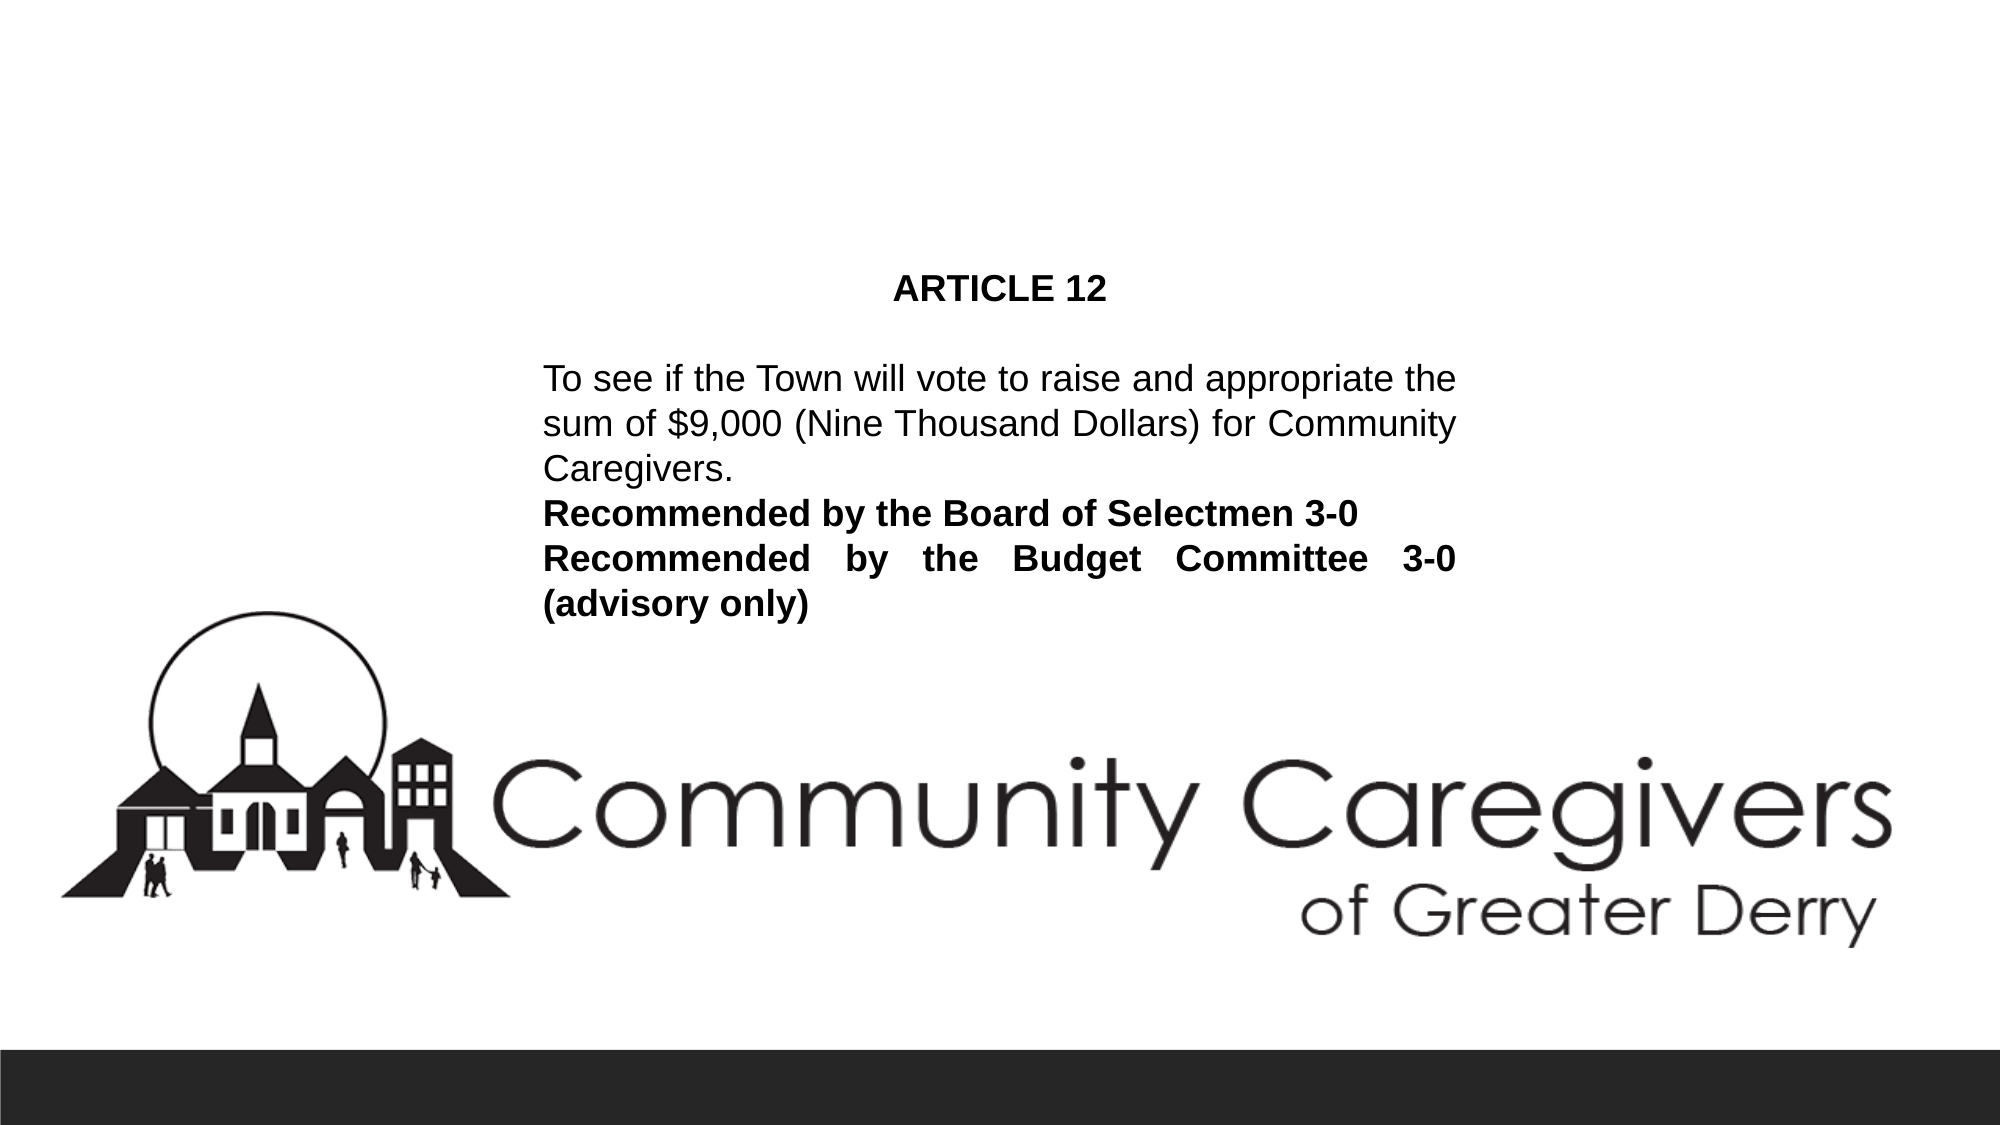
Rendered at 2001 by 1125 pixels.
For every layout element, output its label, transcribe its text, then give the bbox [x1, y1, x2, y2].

text_box ARTICLE 12 To see if the Town will vote to raise and appropriate the sum of $9,000 (Nine Thousand Dollars) for Community Caregivers. Recommended by the Board of Selectmen 3-0 Recommended by the Budget Committee 3-0 (advisory only) [528, 256, 1472, 609]
picture [59, 611, 1900, 970]
